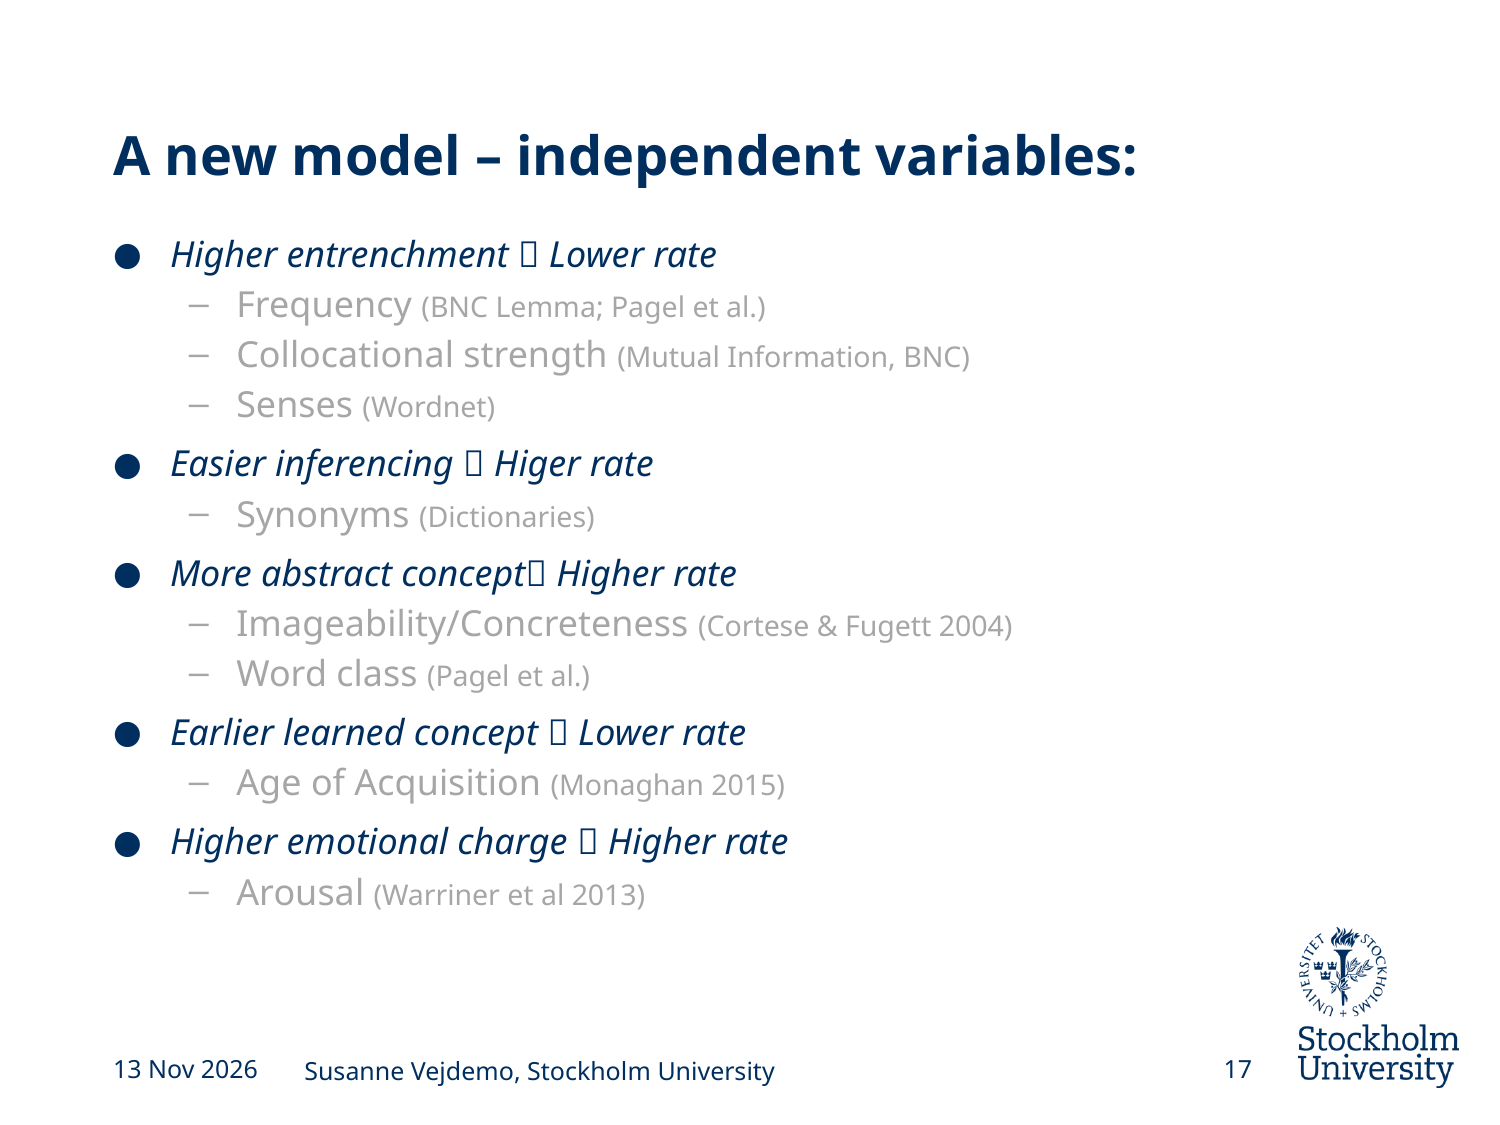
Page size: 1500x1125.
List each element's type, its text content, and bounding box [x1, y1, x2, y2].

picture [1298, 927, 1459, 1088]
footer Susanne Vejdemo, Stockholm University [289, 1047, 1027, 1094]
slide_number 17 [1033, 1047, 1268, 1094]
list Higher entrenchment  Lower rate Frequency (BNC Lemma; Pagel et al.) Collocational strength (Mutual Information, BNC) Senses (Wordnet) Easier inferencing  Higer rate Synonyms (Dictionaries) More abstract concept Higher rate Imageability/Concreteness (Cortese & Fugett 2004) Word class (Pagel et al.) Earlier learned concept  Lower rate Age of Acquisition (Monaghan 2015) Higher emotional charge  Higher rate Arousal (Warriner et al 2013) [98, 214, 1402, 923]
slide_number 27-Jun-16 [98, 1047, 283, 1094]
title A new model – independent variables: [98, 63, 1402, 195]
